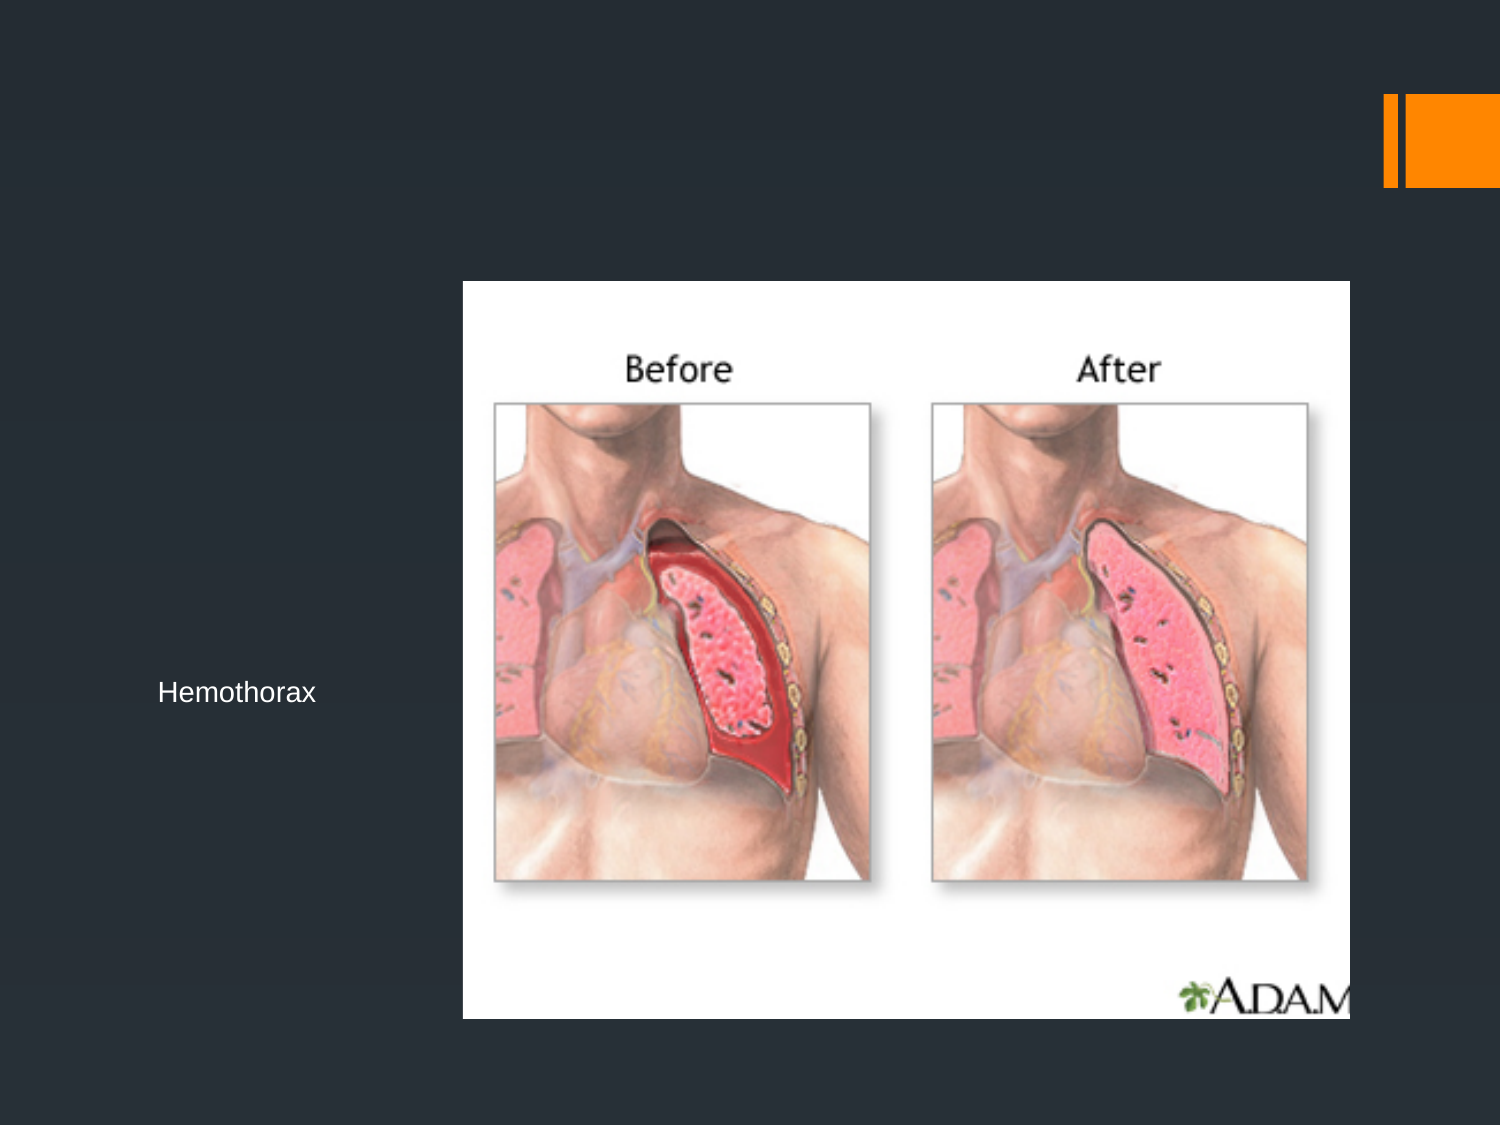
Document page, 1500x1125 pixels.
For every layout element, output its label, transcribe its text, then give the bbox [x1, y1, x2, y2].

picture [462, 281, 1351, 1019]
list Hemothorax [149, 665, 635, 1036]
